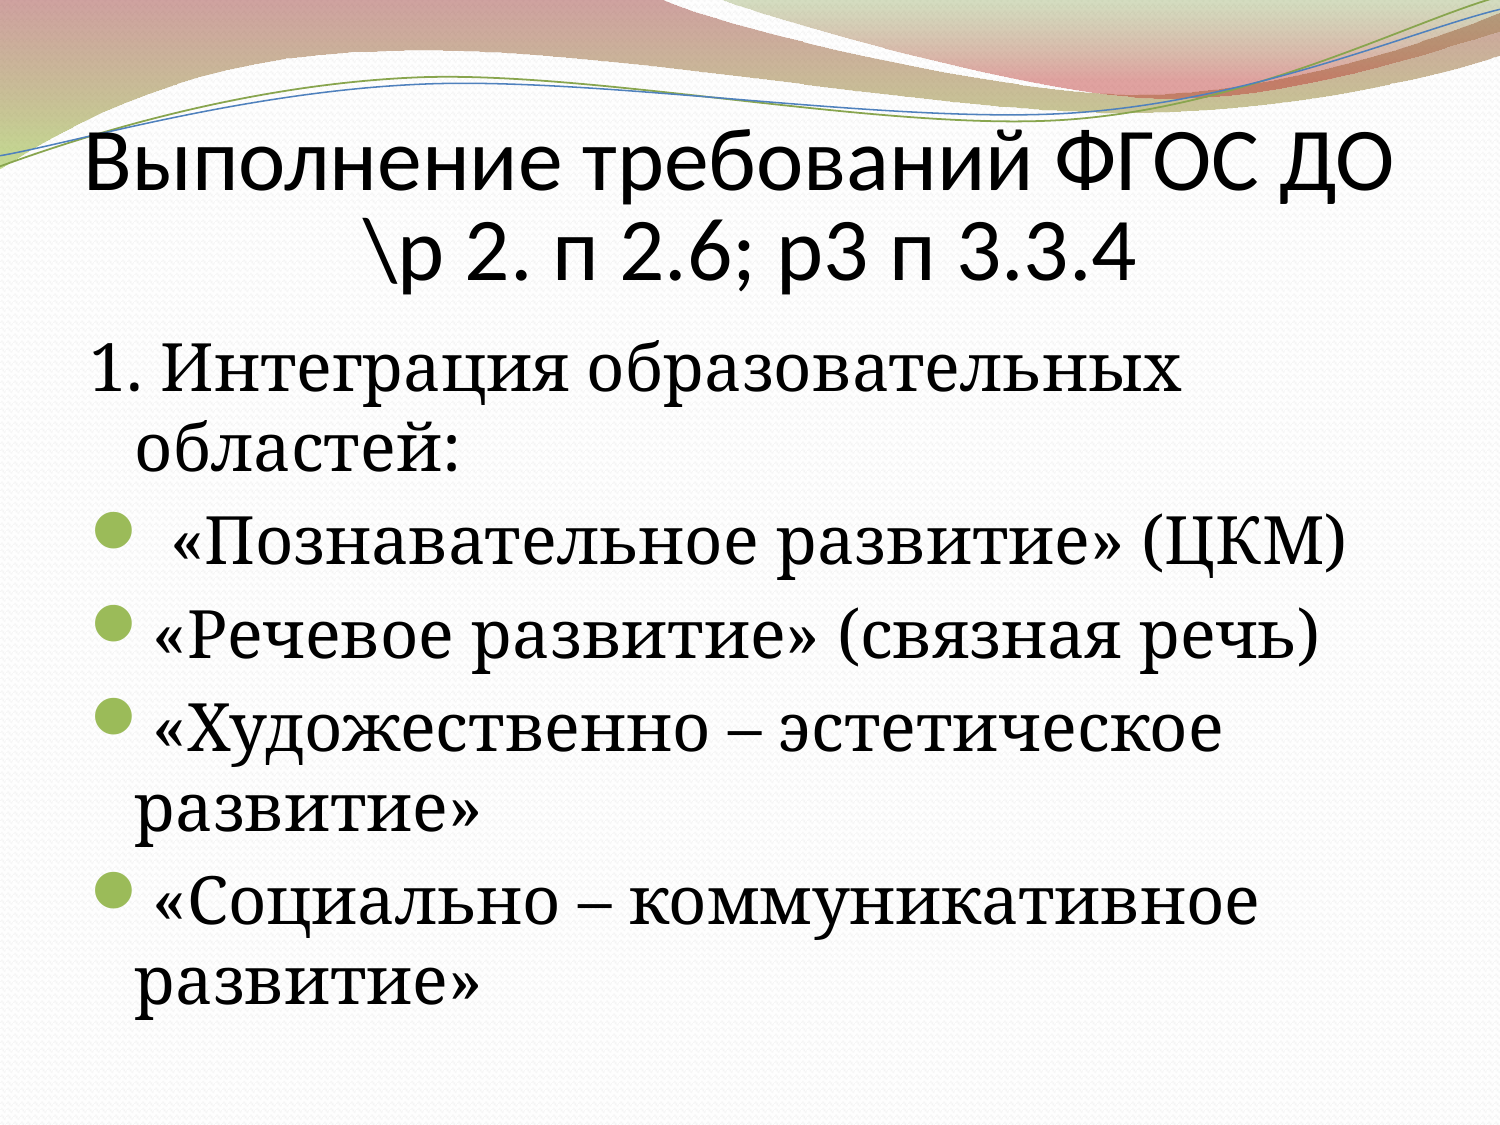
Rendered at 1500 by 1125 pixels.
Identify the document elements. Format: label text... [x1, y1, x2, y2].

list 1. Интеграция образовательных областей: «Познавательное развитие» (ЦКМ) «Речевое развитие» (связная речь) «Художественно – эстетическое развитие» «Социально – коммуникативное развитие» [75, 317, 1425, 1038]
title Выполнение требований ФГОС ДО \р 2. п 2.6; р3 п 3.3.4 [75, 115, 1425, 303]
